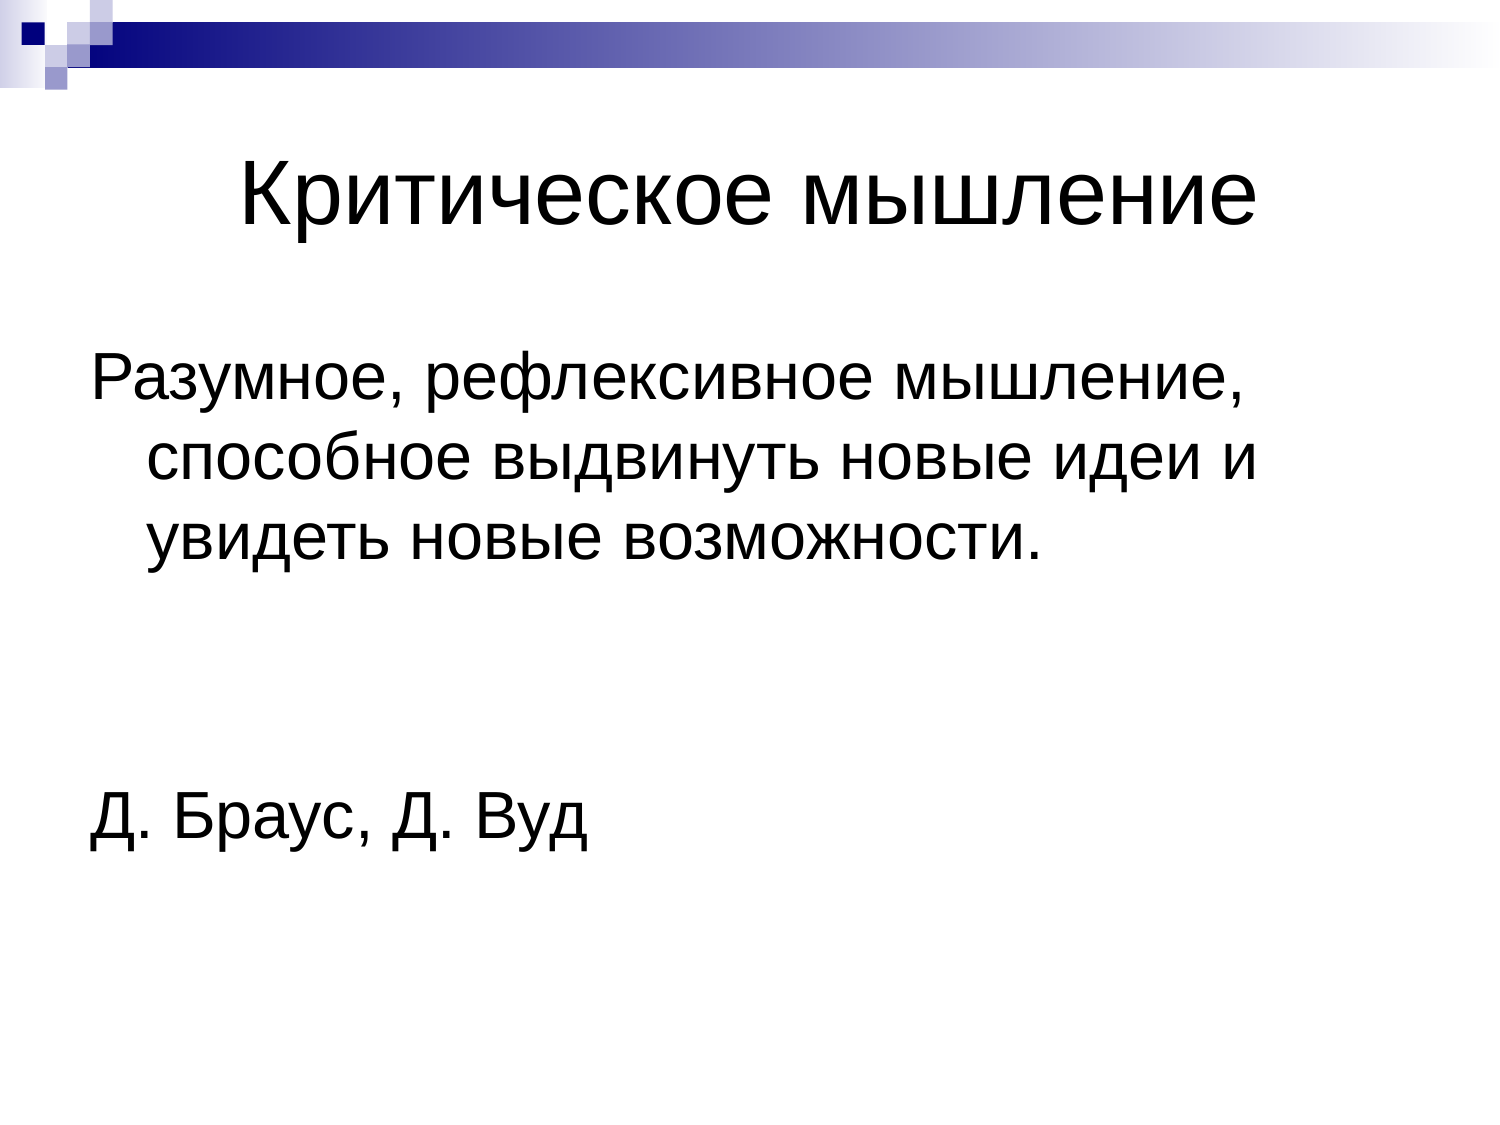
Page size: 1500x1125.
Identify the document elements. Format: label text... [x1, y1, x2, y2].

title Критическое мышление [74, 74, 1426, 301]
list Разумное, рефлексивное мышление, способное выдвинуть новые идеи и увидеть новые возможности. Д. Браус, Д. Вуд [74, 324, 1426, 963]
